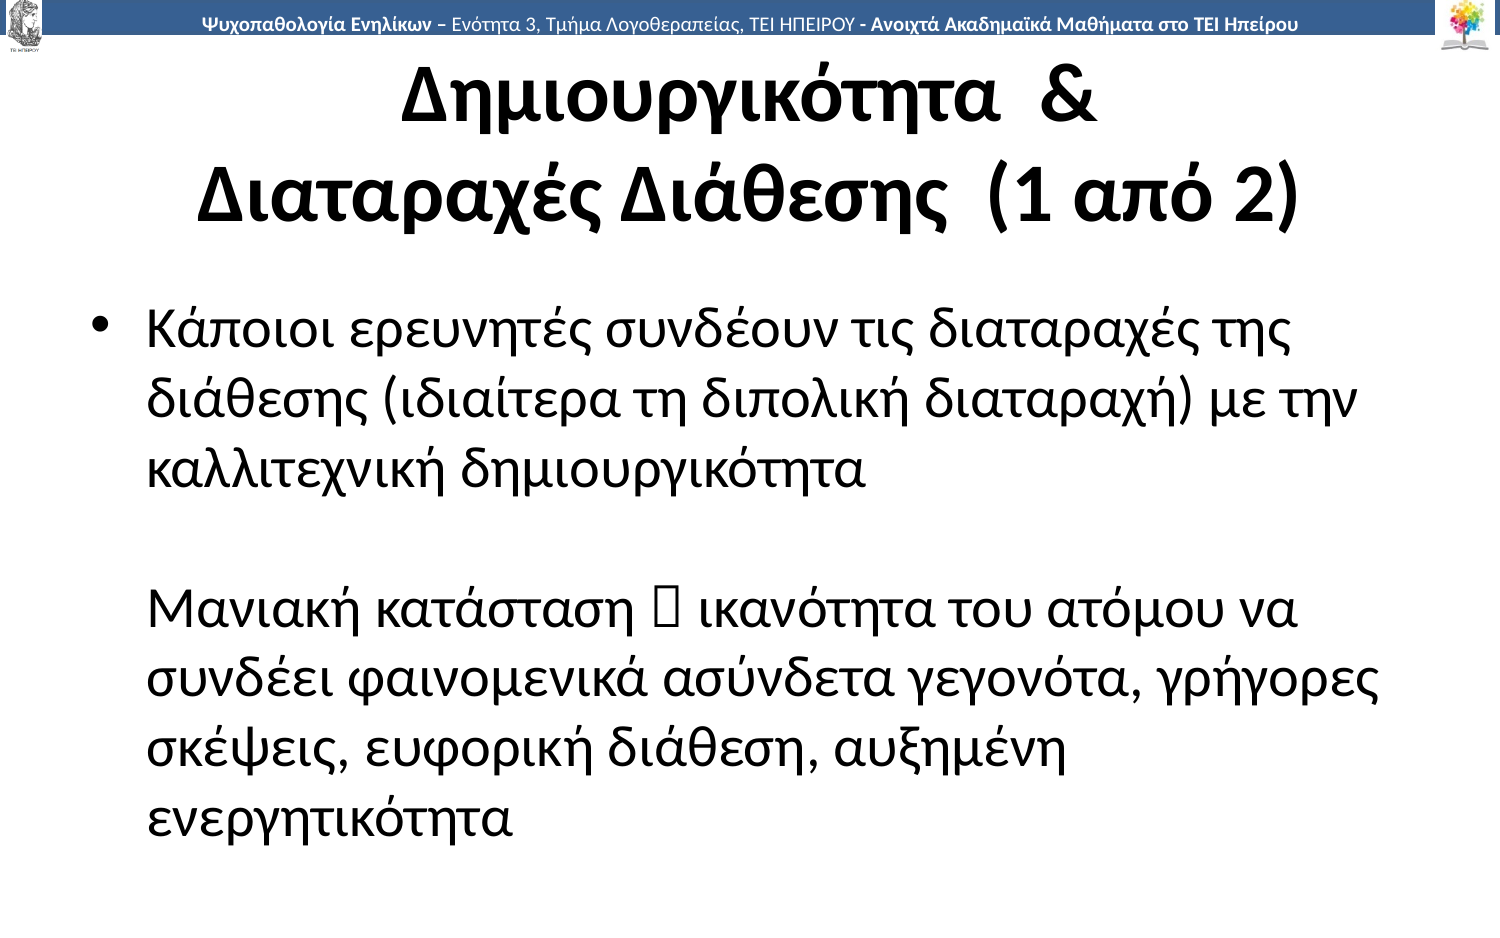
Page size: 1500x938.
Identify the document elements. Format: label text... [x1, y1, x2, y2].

picture [1435, 0, 1495, 52]
picture [6, 0, 42, 54]
title Δημιουργικότητα & Διαταραχές Διάθεσης (1 από 2) [41, 82, 1459, 194]
list Κάποιοι ερευνητές συνδέουν τις διαταραχές της διάθεσης (ιδιαίτερα τη διπολική διαταραχή) με την καλλιτεχνική δημιουργικότητα Μανιακή κατάσταση  ικανότητα του ατόμου να συνδέει φαινομενικά ασύνδετα γεγονότα, γρήγορες σκέψεις, ευφορική διάθεση, αυξημένη ενεργητικότητα [75, 281, 1425, 838]
